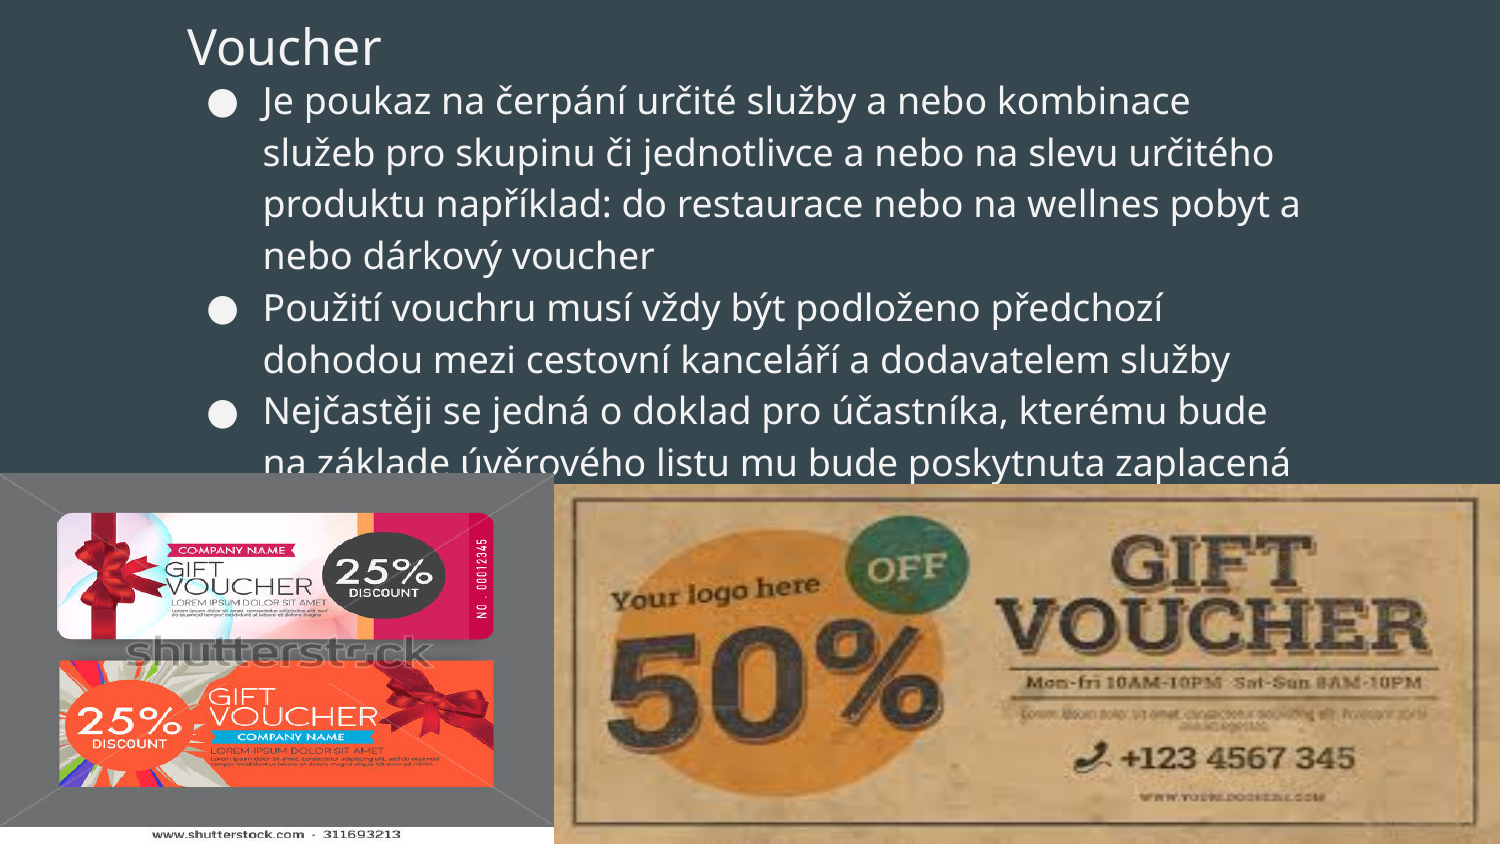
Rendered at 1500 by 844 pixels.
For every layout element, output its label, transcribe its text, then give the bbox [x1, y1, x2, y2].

list Je poukaz na čerpání určité služby a nebo kombinace služeb pro skupinu či jednotlivce a nebo na slevu určitého produktu například: do restaurace nebo na wellnes pobyt a nebo dárkový voucher Použití vouchru musí vždy být podloženo předchozí dohodou mezi cestovní kanceláří a dodavatelem služby Nejčastěji se jedná o doklad pro účastníka, kterému bude na základe úvěrového listu mu bude poskytnuta zaplacená služba [172, 55, 1328, 483]
title Voucher [172, 0, 1328, 55]
picture [0, 473, 1500, 844]
